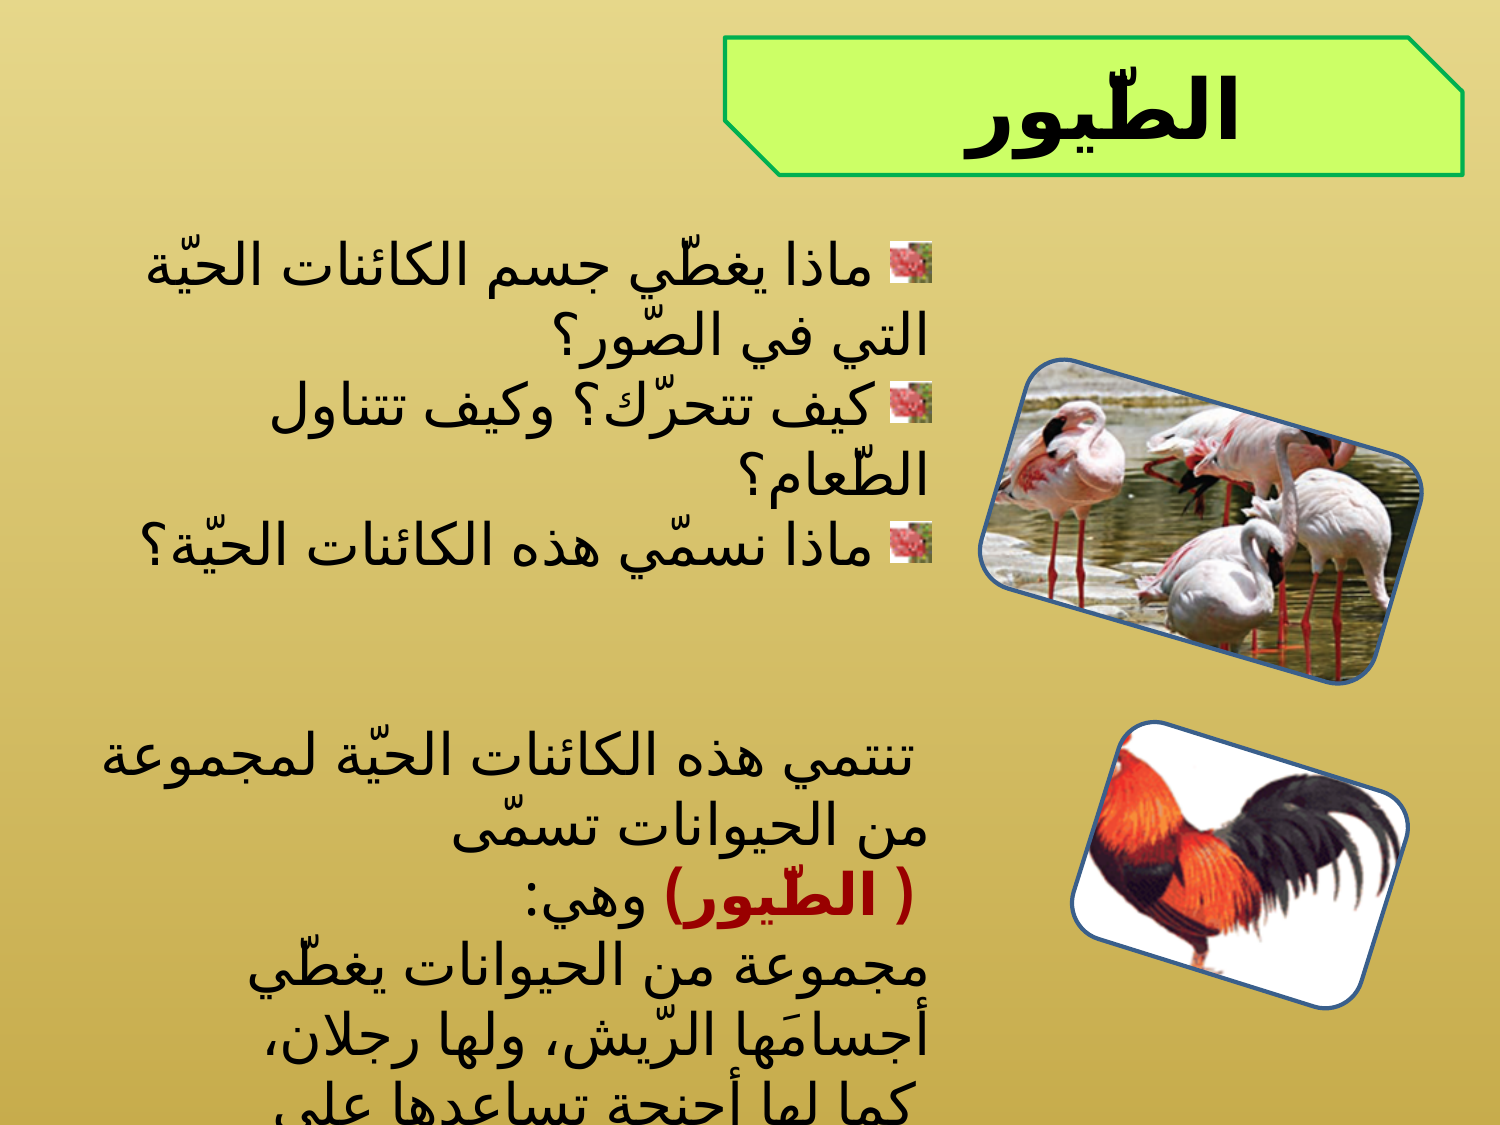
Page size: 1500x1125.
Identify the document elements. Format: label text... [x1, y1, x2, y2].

text_box الطّيور [722, 35, 1465, 178]
picture [890, 521, 932, 563]
text_box [977, 357, 1424, 686]
picture [890, 241, 932, 283]
picture [890, 381, 932, 423]
text_box [1069, 719, 1410, 1011]
text_box ماذا يغطّي جسم الكائنات الحيّة التي في الصّور؟ كيف تتحرّك؟ وكيف تتناول الطّعام؟ ماذا نسمّي هذه الكائنات الحيّة؟ تنتمي هذه الكائنات الحيّة لمجموعة من الحيوانات تسمّى ( الطّيور) وهي: مجموعة من الحيوانات يغطّي أجسامَها الرّيش، ولها رجلان، كما لها أجنحة تساعدها على الطّيران. [50, 149, 946, 1125]
